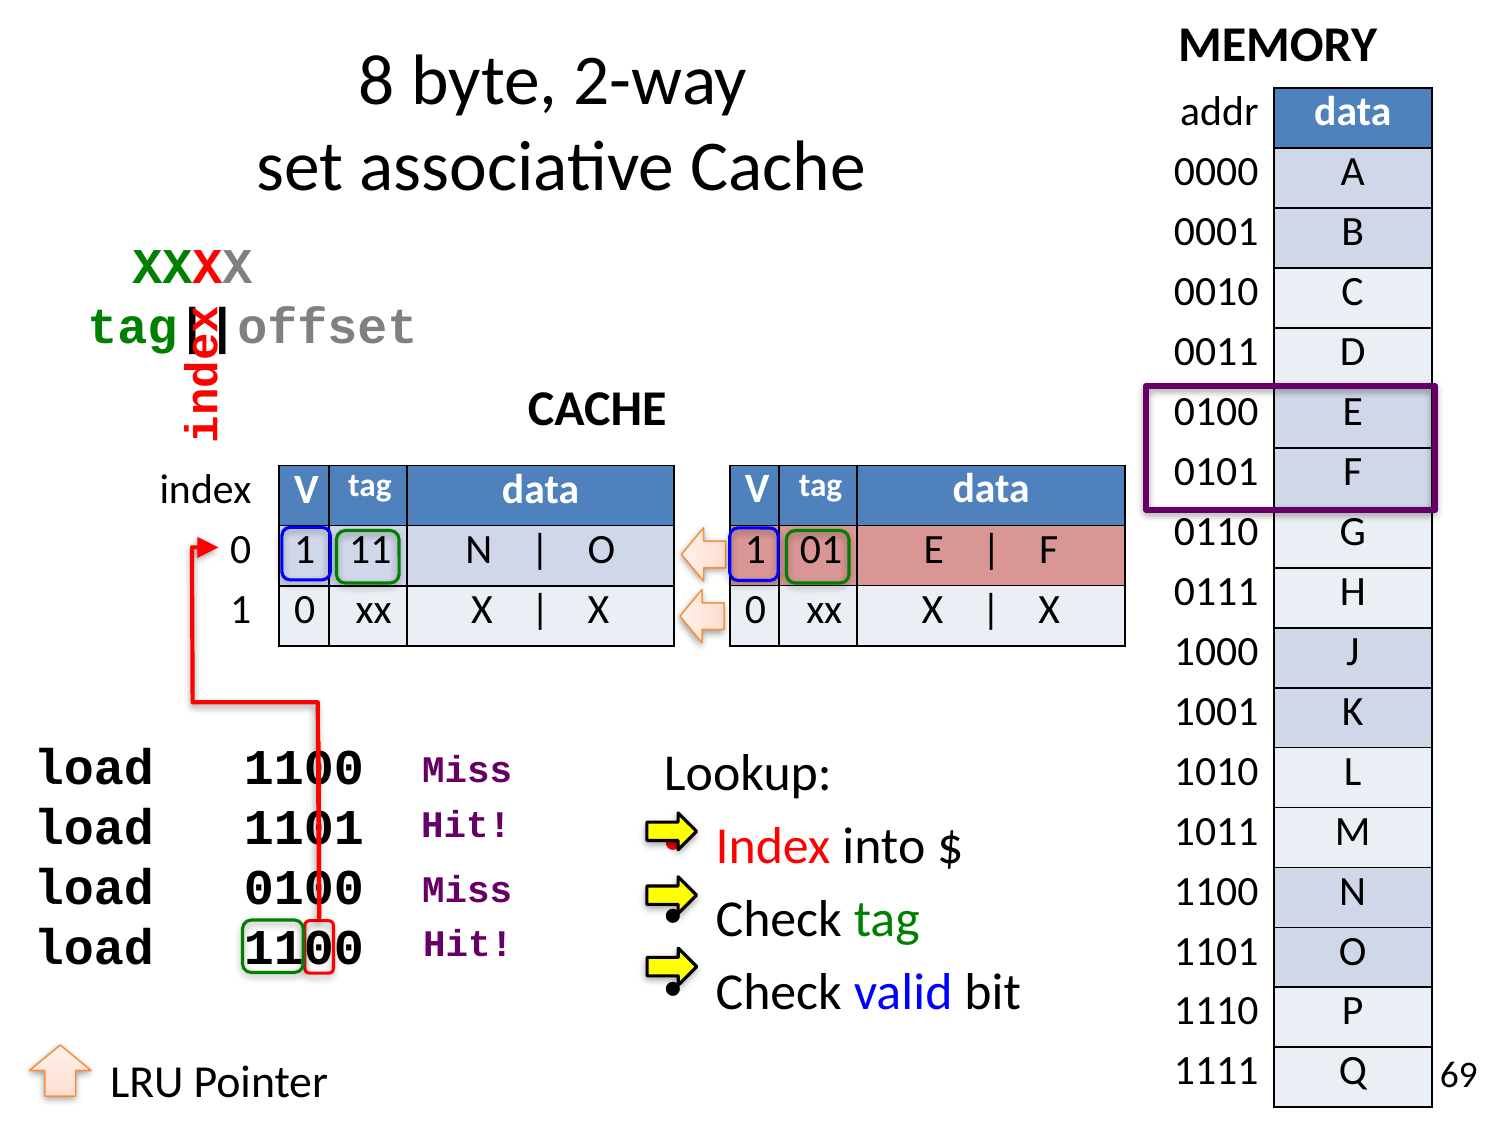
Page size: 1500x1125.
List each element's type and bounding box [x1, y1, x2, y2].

table_header [780, 466, 856, 525]
table_cell [137, 526, 266, 646]
table_header [408, 466, 673, 525]
table_cell [858, 526, 1124, 585]
slide_number [1142, 1042, 1493, 1103]
table_cell [1147, 928, 1273, 986]
table_cell [1275, 569, 1431, 627]
text_box [28, 1044, 92, 1097]
table_cell [1147, 988, 1273, 1042]
table_cell [1147, 689, 1273, 747]
table_header [858, 466, 1124, 525]
table_cell [1147, 569, 1273, 627]
table_cell [1147, 629, 1273, 687]
table_cell [1275, 748, 1431, 807]
table_cell [1147, 511, 1273, 567]
text_box [1145, 385, 1436, 511]
text_box [42, 225, 682, 458]
table_header [731, 466, 778, 525]
table_cell [1275, 868, 1431, 927]
table_cell [1147, 748, 1273, 807]
table_cell [1275, 511, 1431, 567]
table_cell [1147, 868, 1273, 927]
table_cell [1147, 329, 1273, 385]
table_cell [1275, 988, 1431, 1042]
table_cell [1275, 269, 1431, 327]
text_box [18, 526, 1103, 1030]
table_header [1146, 88, 1273, 148]
table_cell [1275, 629, 1431, 687]
table_cell [780, 526, 856, 585]
table_cell [1275, 808, 1431, 867]
table_cell [1147, 209, 1273, 267]
table_cell [1275, 149, 1431, 207]
text_box [1163, 4, 1393, 80]
table_cell [1275, 329, 1431, 385]
table_cell [1275, 928, 1431, 986]
title [75, 25, 1048, 213]
table_cell [1147, 808, 1273, 867]
table_cell [1147, 269, 1273, 327]
table_header [1275, 89, 1431, 147]
text_box [95, 1044, 354, 1115]
table_header [280, 466, 328, 525]
table_cell [858, 586, 1124, 645]
table_header [137, 466, 266, 526]
table_header [330, 466, 406, 525]
table_cell [1275, 209, 1431, 267]
table_cell [850, 586, 856, 645]
table_cell [1147, 148, 1273, 207]
table_cell [1275, 689, 1431, 747]
